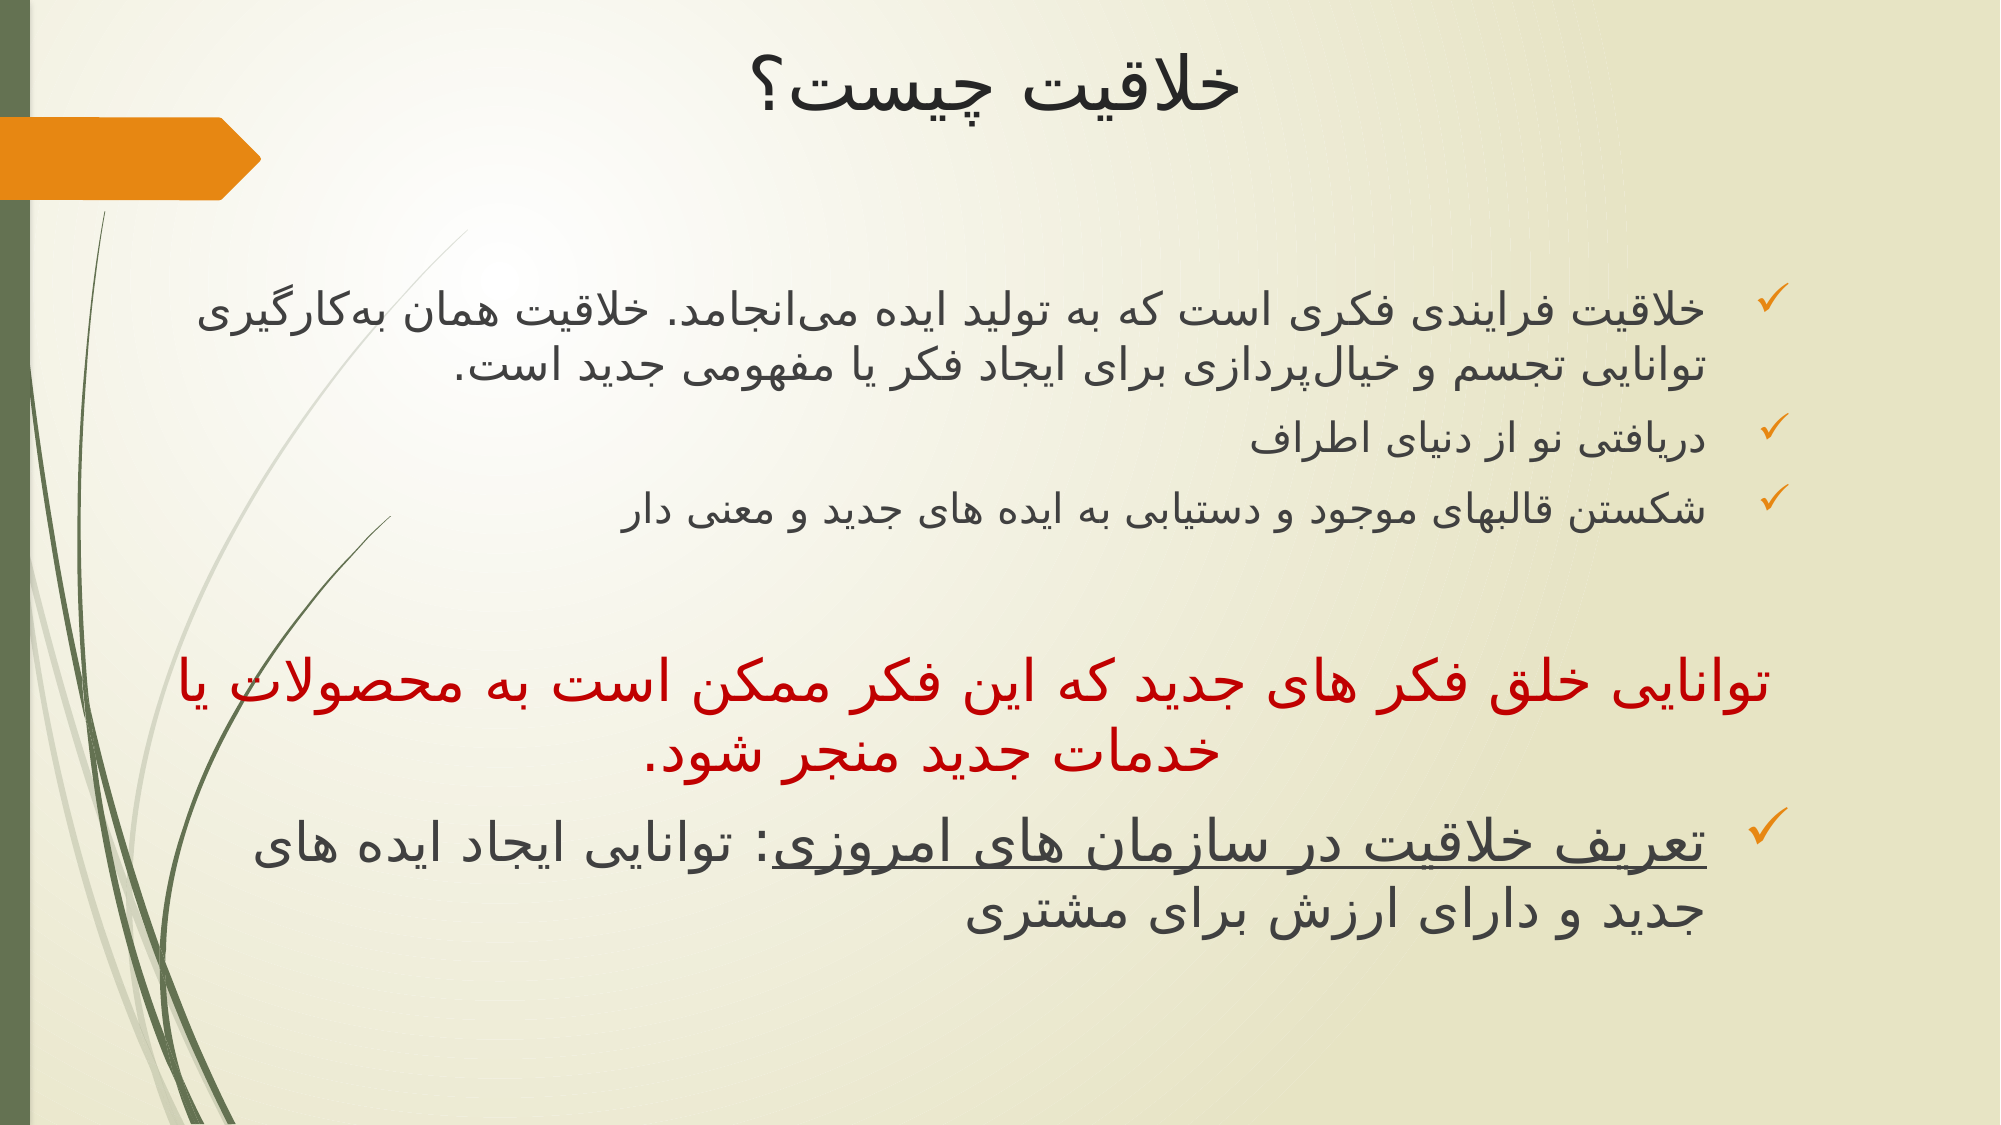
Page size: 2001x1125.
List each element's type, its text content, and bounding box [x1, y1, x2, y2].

list خلاقیت فرایندی فکری است که به تولید ایده می‌انجامد. خلاقیت همان به‌کارگیری توانایی تجسم و خیال‌پردازی برای ایجاد فکر یا مفهومی جدید است. دریافتی نو از دنیای اطراف شکستن قالبهای موجود و دستیابی به ایده های جدید و معنی دار توانایی خلق فکر های جدید که این فکر ممکن است به محصولات یا خدمات جدید منجر شود. تعریف خلاقیت در سازمان های امروزی: توانایی ایجاد ایده های جدید و دارای ارزش برای مشتری [142, 272, 1821, 1060]
title خلاقیت چیست؟ [170, 28, 1821, 254]
